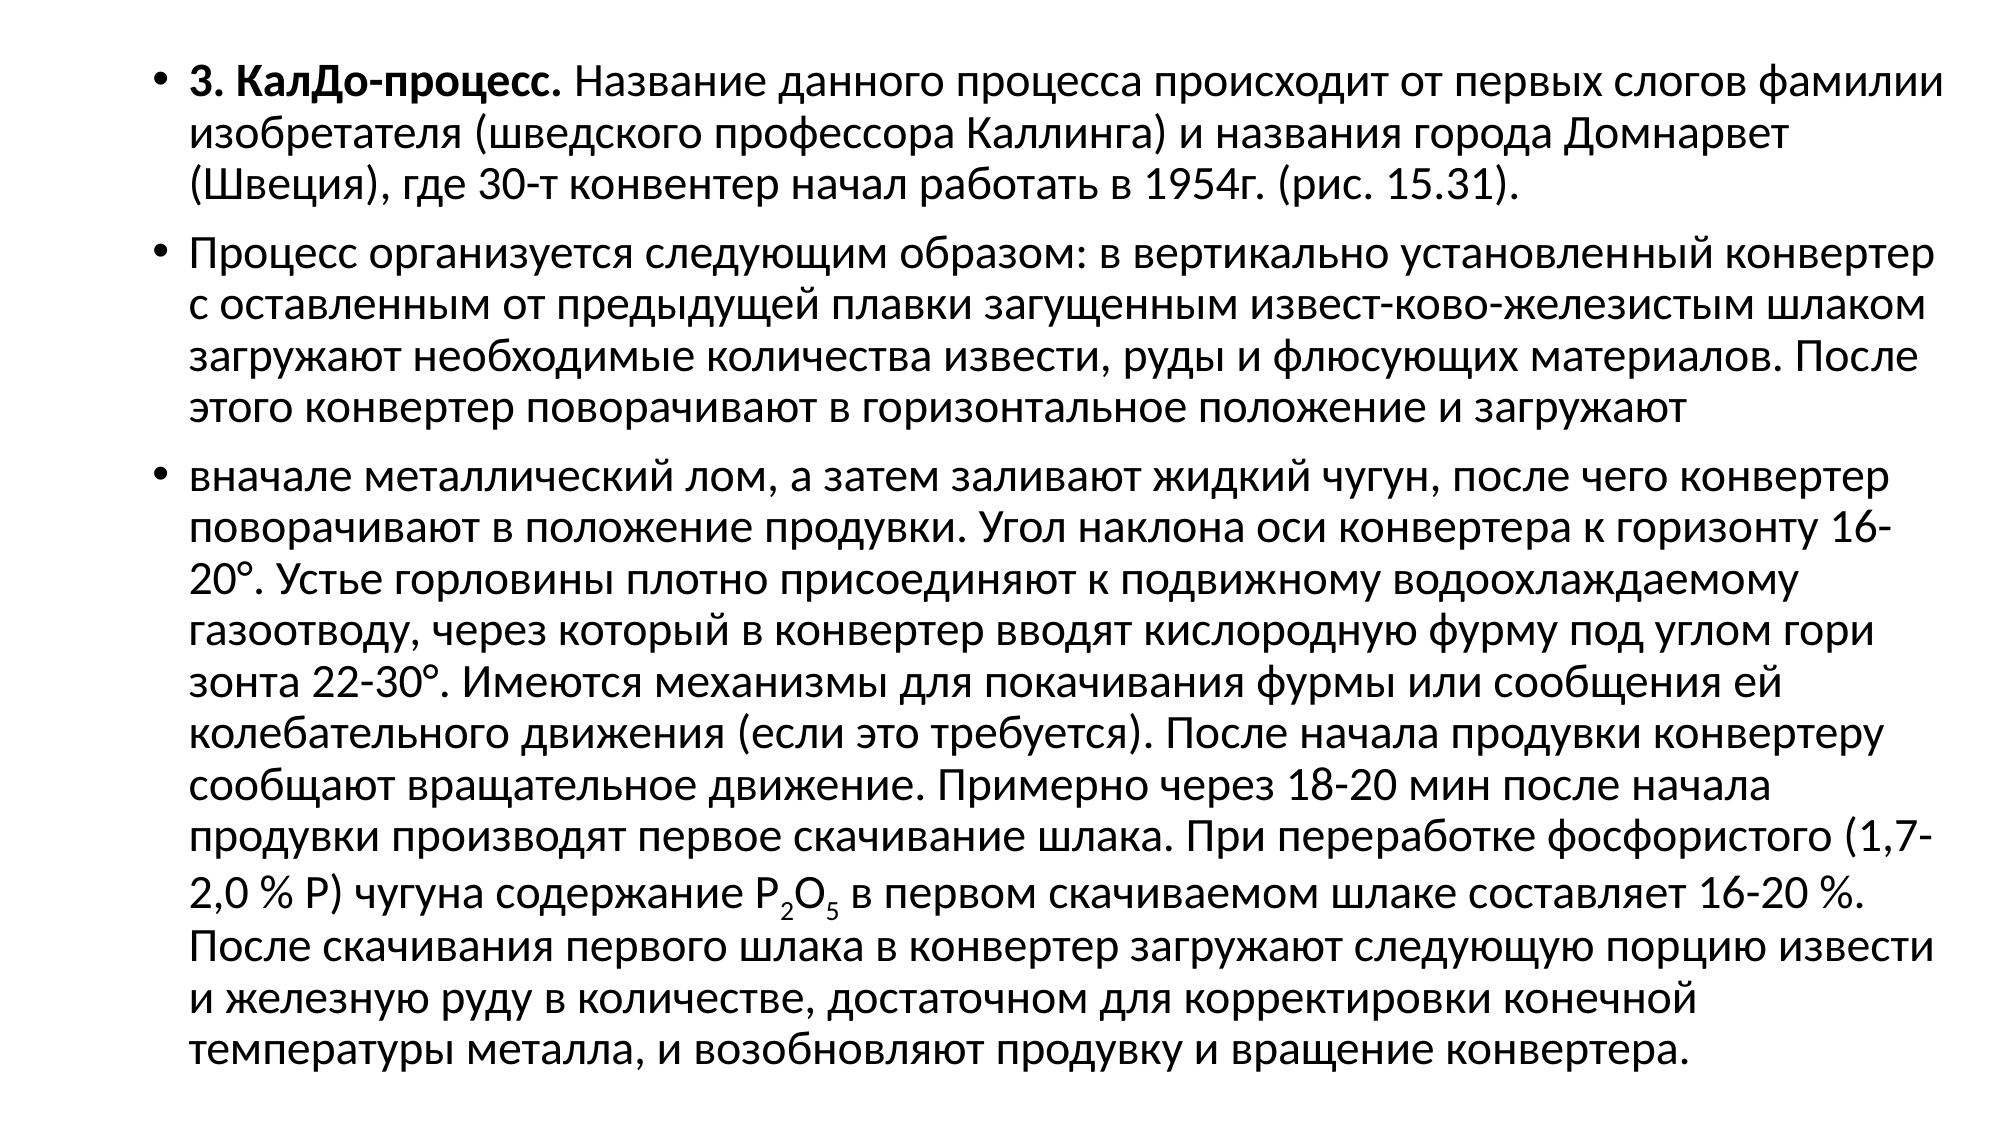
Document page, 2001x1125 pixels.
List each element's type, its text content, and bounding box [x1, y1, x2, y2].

list 3. КалДо-процесс. Название данного процесса происходит от пер­вых слогов фамилии изобретателя (шведского профессора Каллинга) и названия города Домнарвет (Швеция), где 30-т конвентер начал работать в 1954г. (рис. 15.31). Процесс организуется следующим образом: в вертикально установлен­ный конвертер с оставленным от пре­дыдущей плавки загущенным извест-ково-железистым шлаком загружают необходимые количества извести, руды и флюсующих материалов. Пос­ле этого конвертер поворачивают в го­ризонтальное положение и загружают вначале металлический лом, а затем заливают жидкий чугун, после чего конвертер поворачивают в положение продувки. Угол наклона оси конверте­ра к горизонту 16-20°. Устье горлови­ны плотно присоединяют к подвиж­ному водоохлаждаемому газоотводу, через который в конвертер вводят кислородную фурму под углом гори­зонта 22-30°. Имеются механизмы для покачивания фурмы или сообщения ей колебательного движения (если это требуется). После начала продувки конвертеру сообщают вращательное движение. Примерно через 18-20 мин после начала продувки производят первое скачивание шлака. При пере­работке фосфористого (1,7-2,0 % Р) чугуна содержание Р2О5 в первом ска­чиваемом шлаке составляет 16-20 %. После скачивания первого шлака в конвертер загружают следующую пор­цию извести и железную руду в коли­честве, достаточном для корректиров­ки конечной температуры металла, и возобновляют продувку и вращение конвертера. [137, 47, 1969, 1103]
